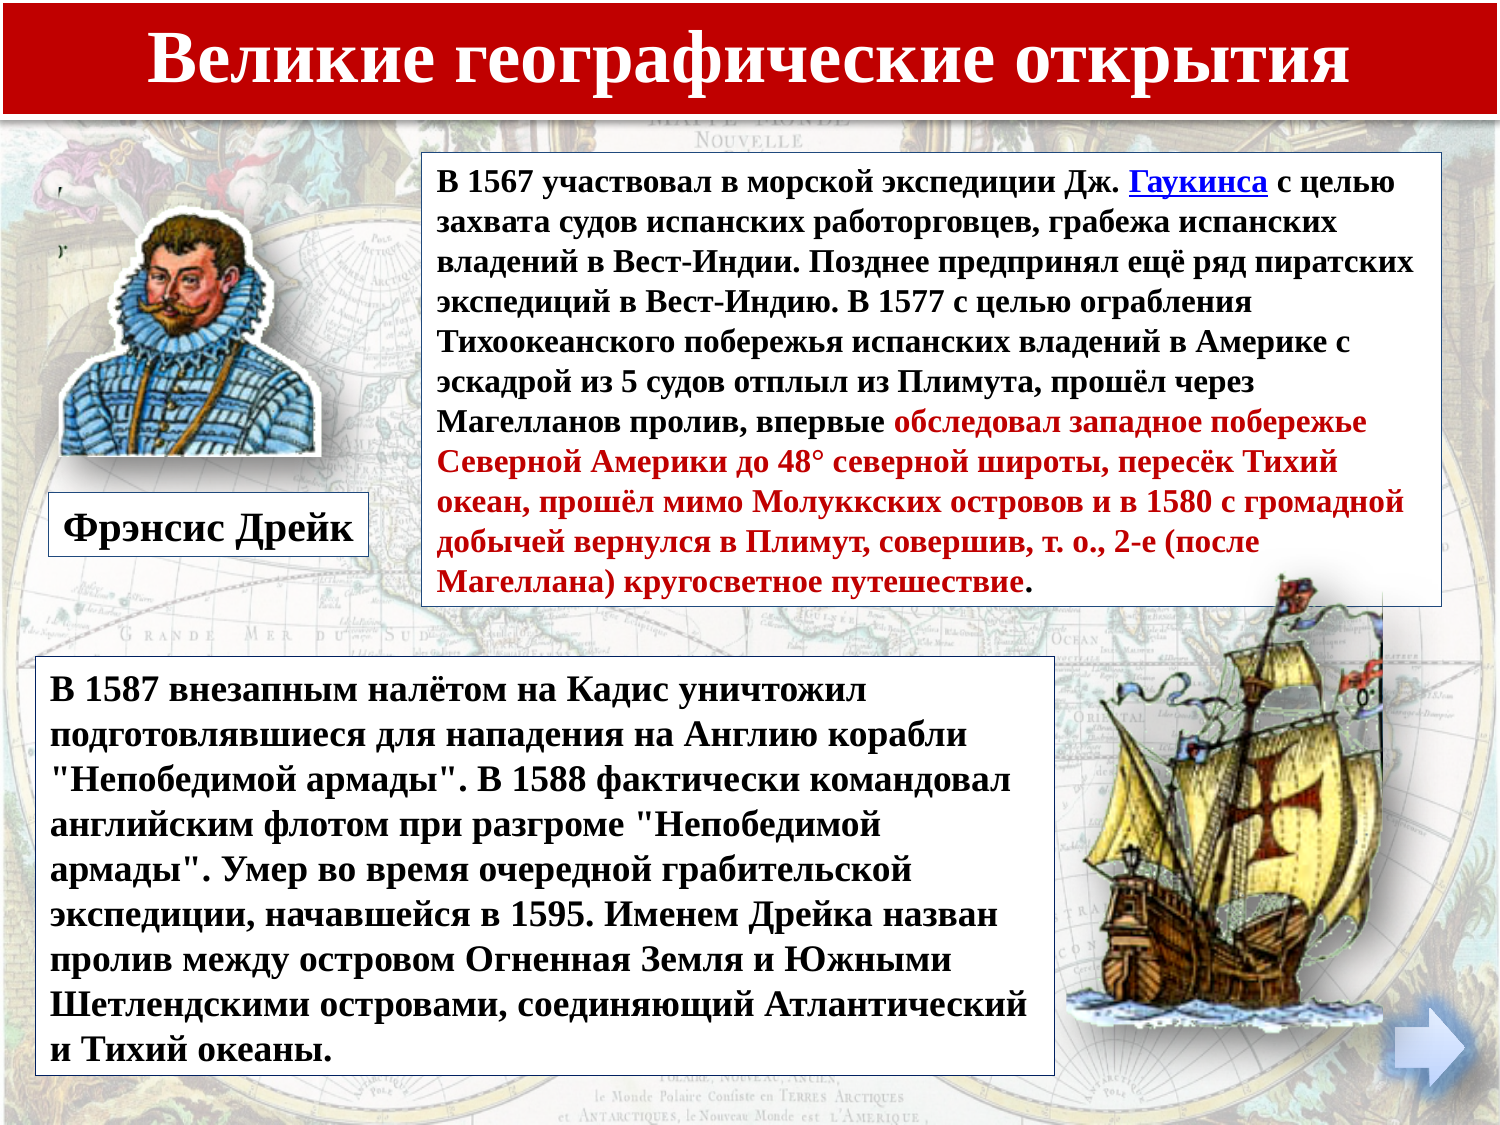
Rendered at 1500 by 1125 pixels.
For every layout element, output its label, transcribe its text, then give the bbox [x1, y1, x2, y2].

text_box В 1587 внезапным налётом на Кадис уничтожил подготовлявшиеся для нападения на Англию корабли "Непобедимой армады". В 1588 фактически командовал английским флотом при разгроме "Непобедимой армады". Умер во время очередной грабительской экспедиции, начавшейся в 1595. Именем Дрейка назван пролив между островом Огненная Земля и Южными Шетлендскими островами, соединяющий Атлантический и Тихий океаны. [35, 656, 1055, 1076]
text_box [1416, 1009, 1466, 1088]
text_box В 1567 участвовал в морской экспедиции Дж. Гаукинса с целью захвата судов испанских работорговцев, грабежа испанских владений в Вест-Индии. Позднее предпринял ещё ряд пиратских экспедиций в Вест-Индию. В 1577 с целью ограбления Тихоокеанского побережья испанских владений в Америке с эскадрой из 5 судов отплыл из Плимута, прошёл через Магелланов пролив, впервые обследовал западное побережье Северной Америки до 48° северной широты, пересёк Тихий океан, прошёл мимо Молуккских островов и в 1580 с громадной добычей вернулся в Плимут, совершив, т. о., 2-е (после Магеллана) кругосветное путешествие. [421, 152, 1442, 607]
picture [1066, 562, 1383, 1038]
picture [58, 187, 329, 458]
text_box Великие географические открытия [0, 0, 1500, 120]
text_box Фрэнсис Дрейк [48, 492, 369, 557]
